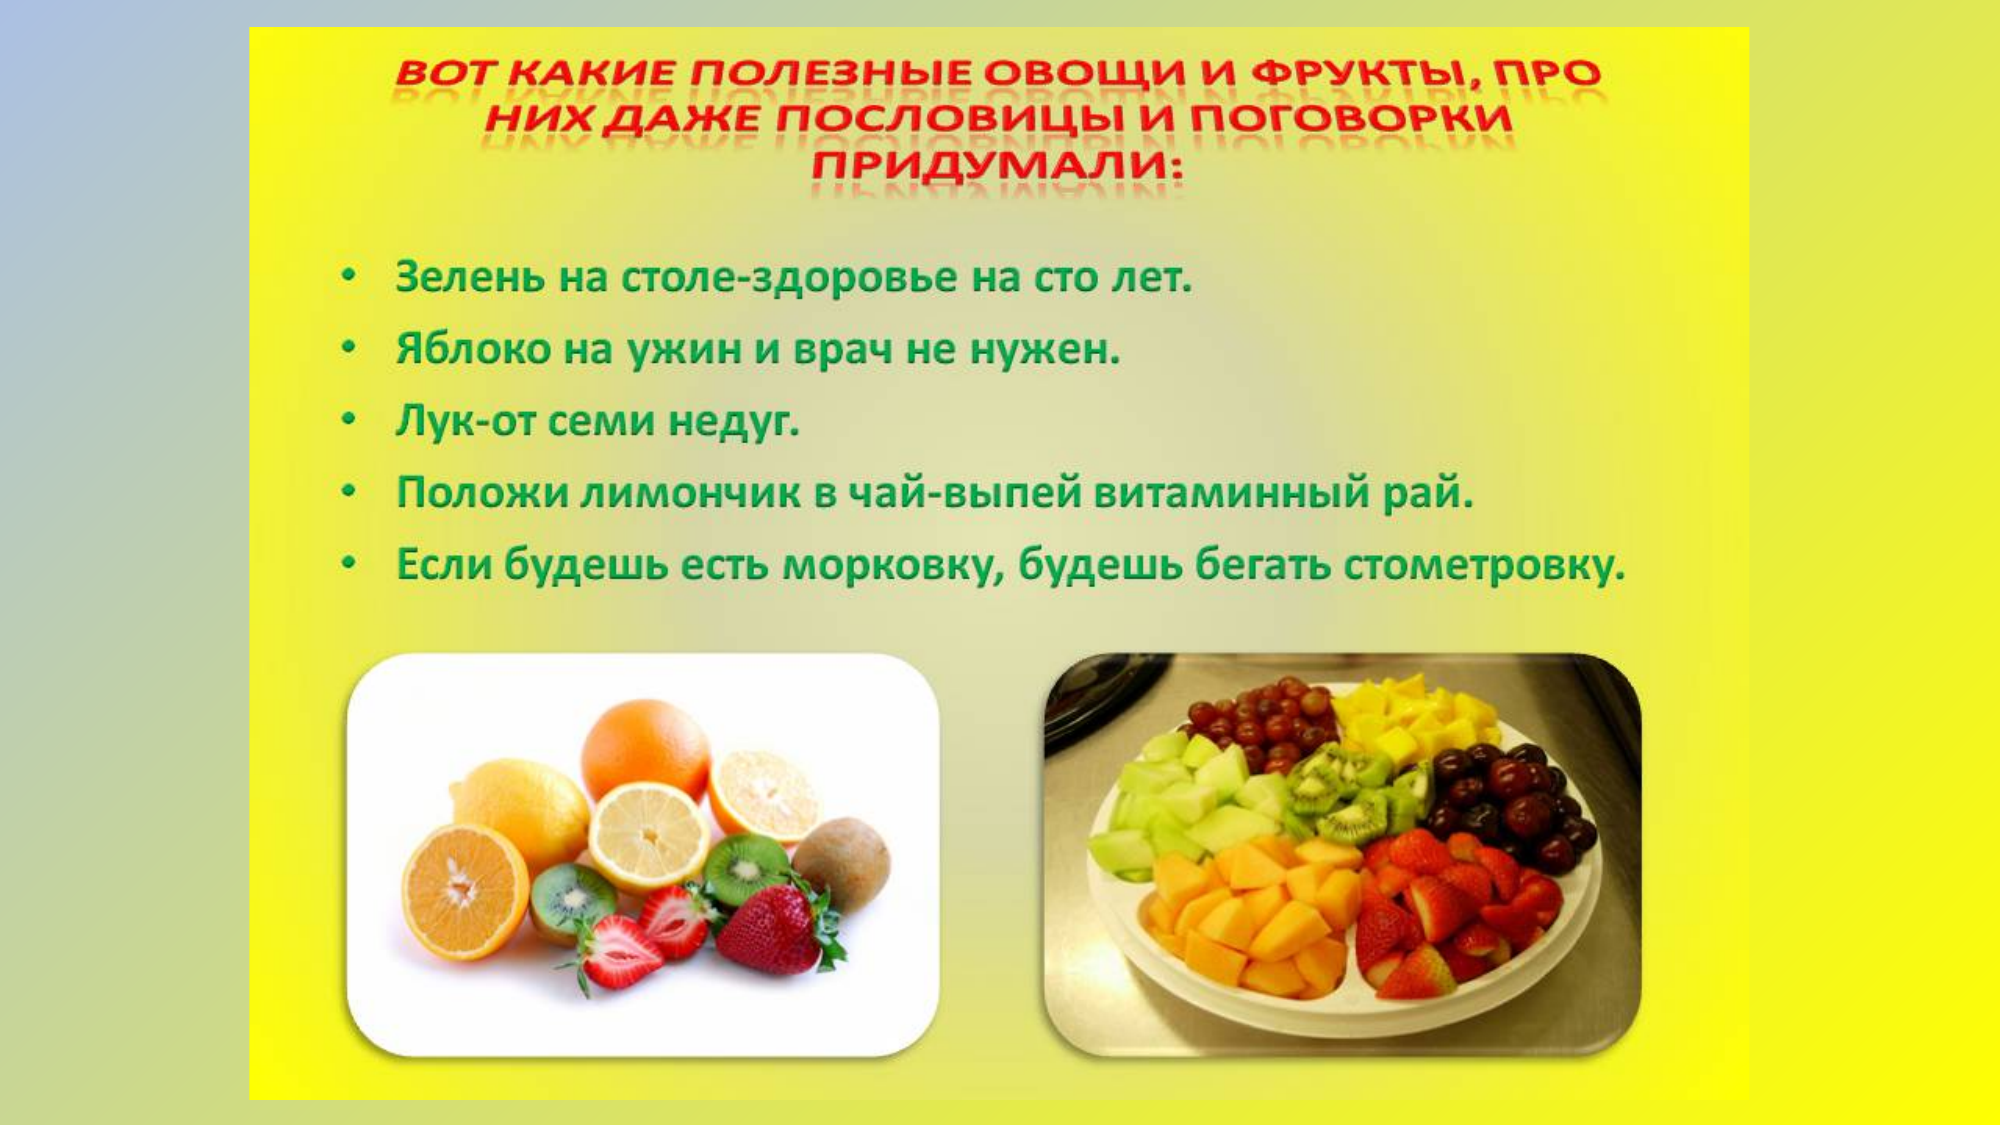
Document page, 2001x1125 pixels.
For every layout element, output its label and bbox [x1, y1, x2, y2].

picture [249, 27, 1750, 1100]
